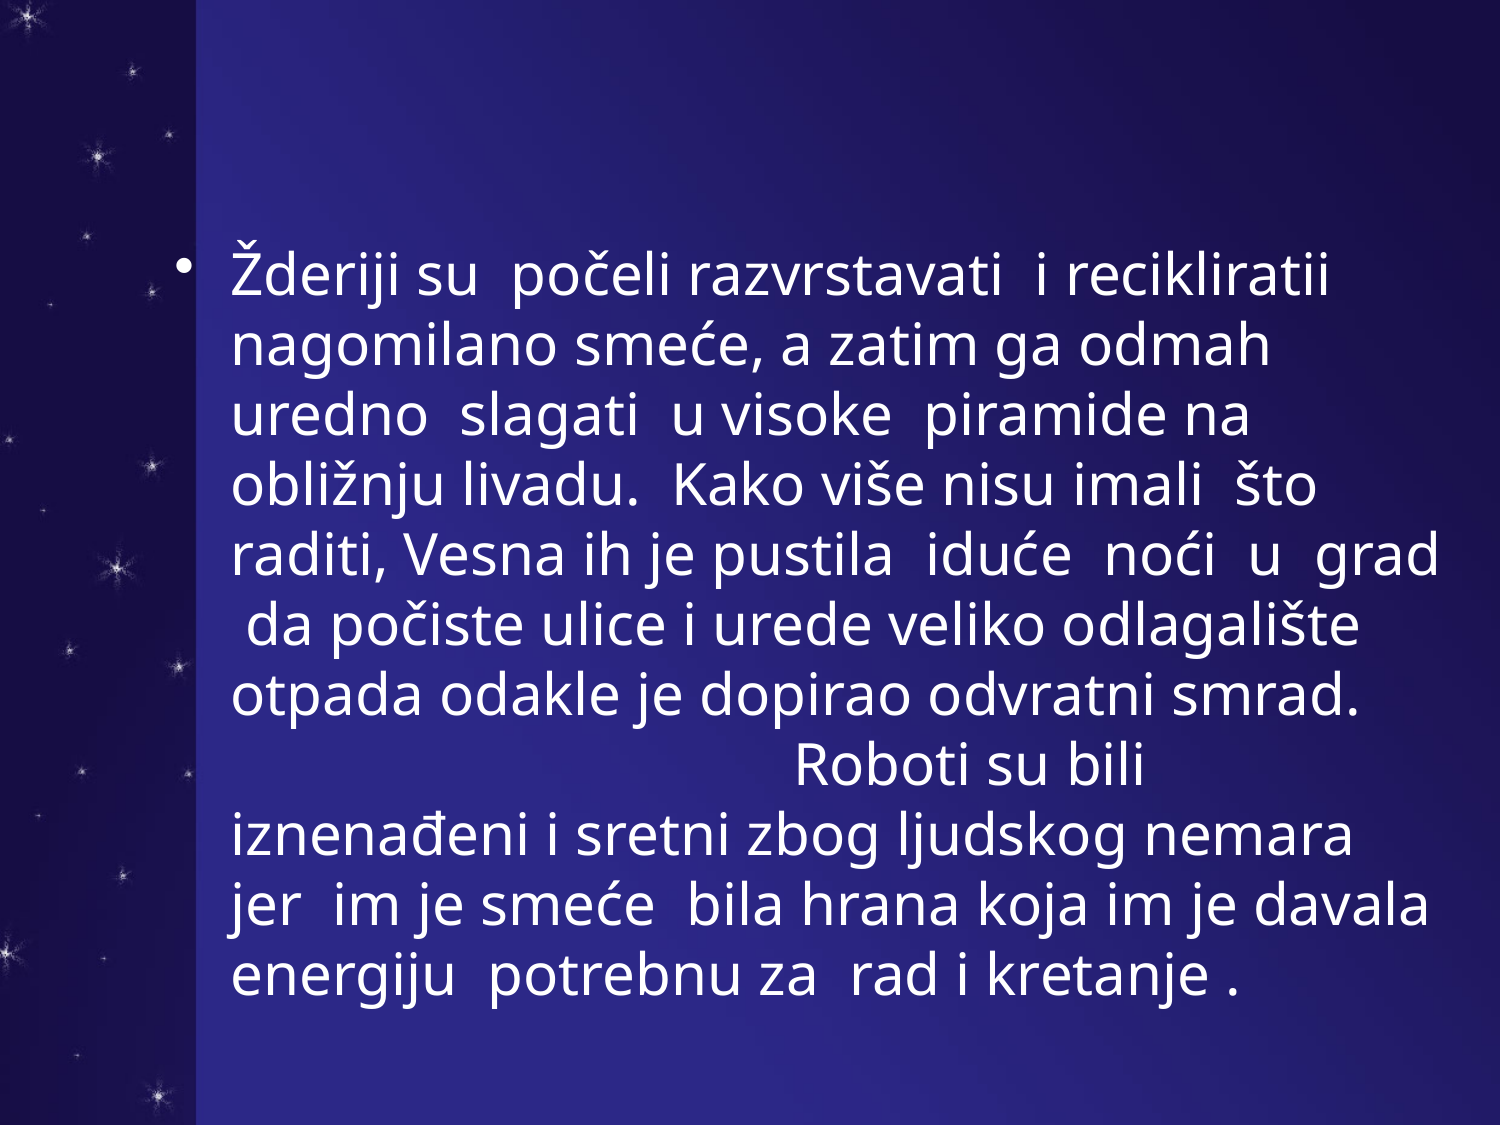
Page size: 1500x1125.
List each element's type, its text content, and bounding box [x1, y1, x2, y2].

picture [0, 0, 1500, 1125]
list Žderiji su počeli razvrstavati i recikliratii nagomilano smeće, a zatim ga odmah uredno slagati u visoke piramide na obližnju livadu. Kako više nisu imali što raditi, Vesna ih je pustila iduće noći u grad da počiste ulice i urede veliko odlagalište otpada odakle je dopirao odvratni smrad. Roboti su bili iznenađeni i sretni zbog ljudskog nemara jer im je smeće bila hrana koja im je davala energiju potrebnu za rad i kretanje . [159, 66, 1460, 1125]
